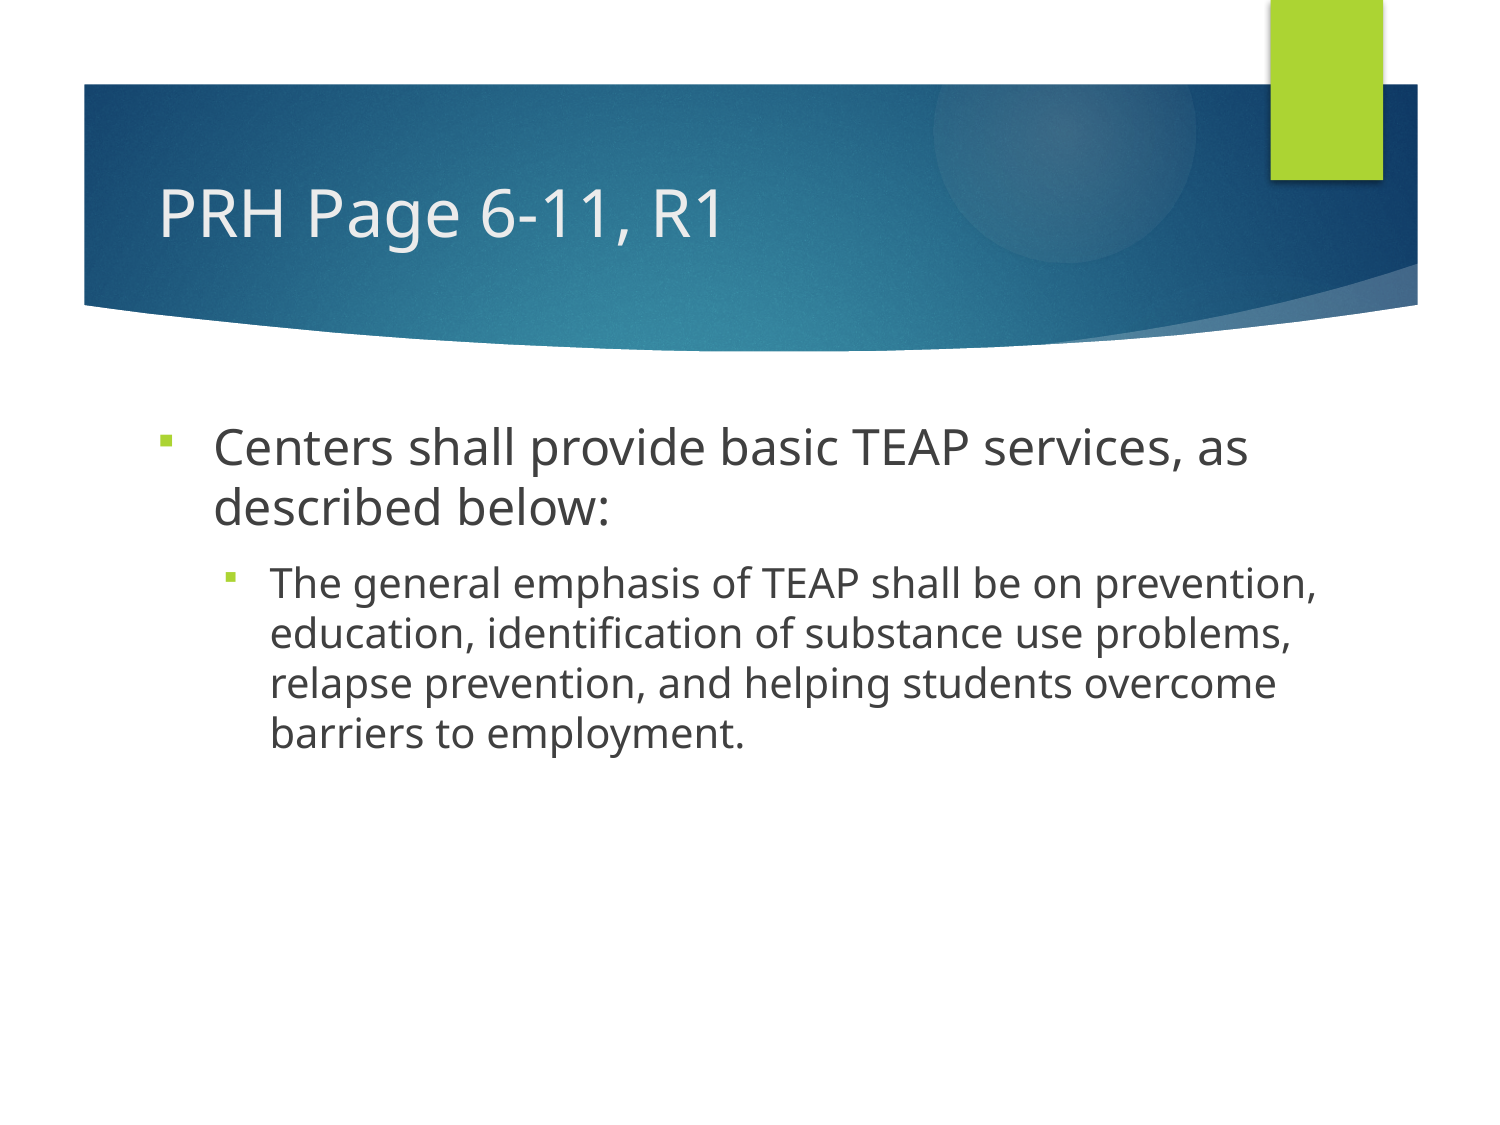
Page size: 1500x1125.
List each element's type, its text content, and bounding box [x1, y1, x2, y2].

title PRH Page 6-11, R1 [142, 152, 1183, 269]
list Centers shall provide basic TEAP services, as described below: The general emphasis of TEAP shall be on prevention, education, identification of substance use problems, relapse prevention, and helping students overcome barriers to employment. [142, 408, 1363, 988]
